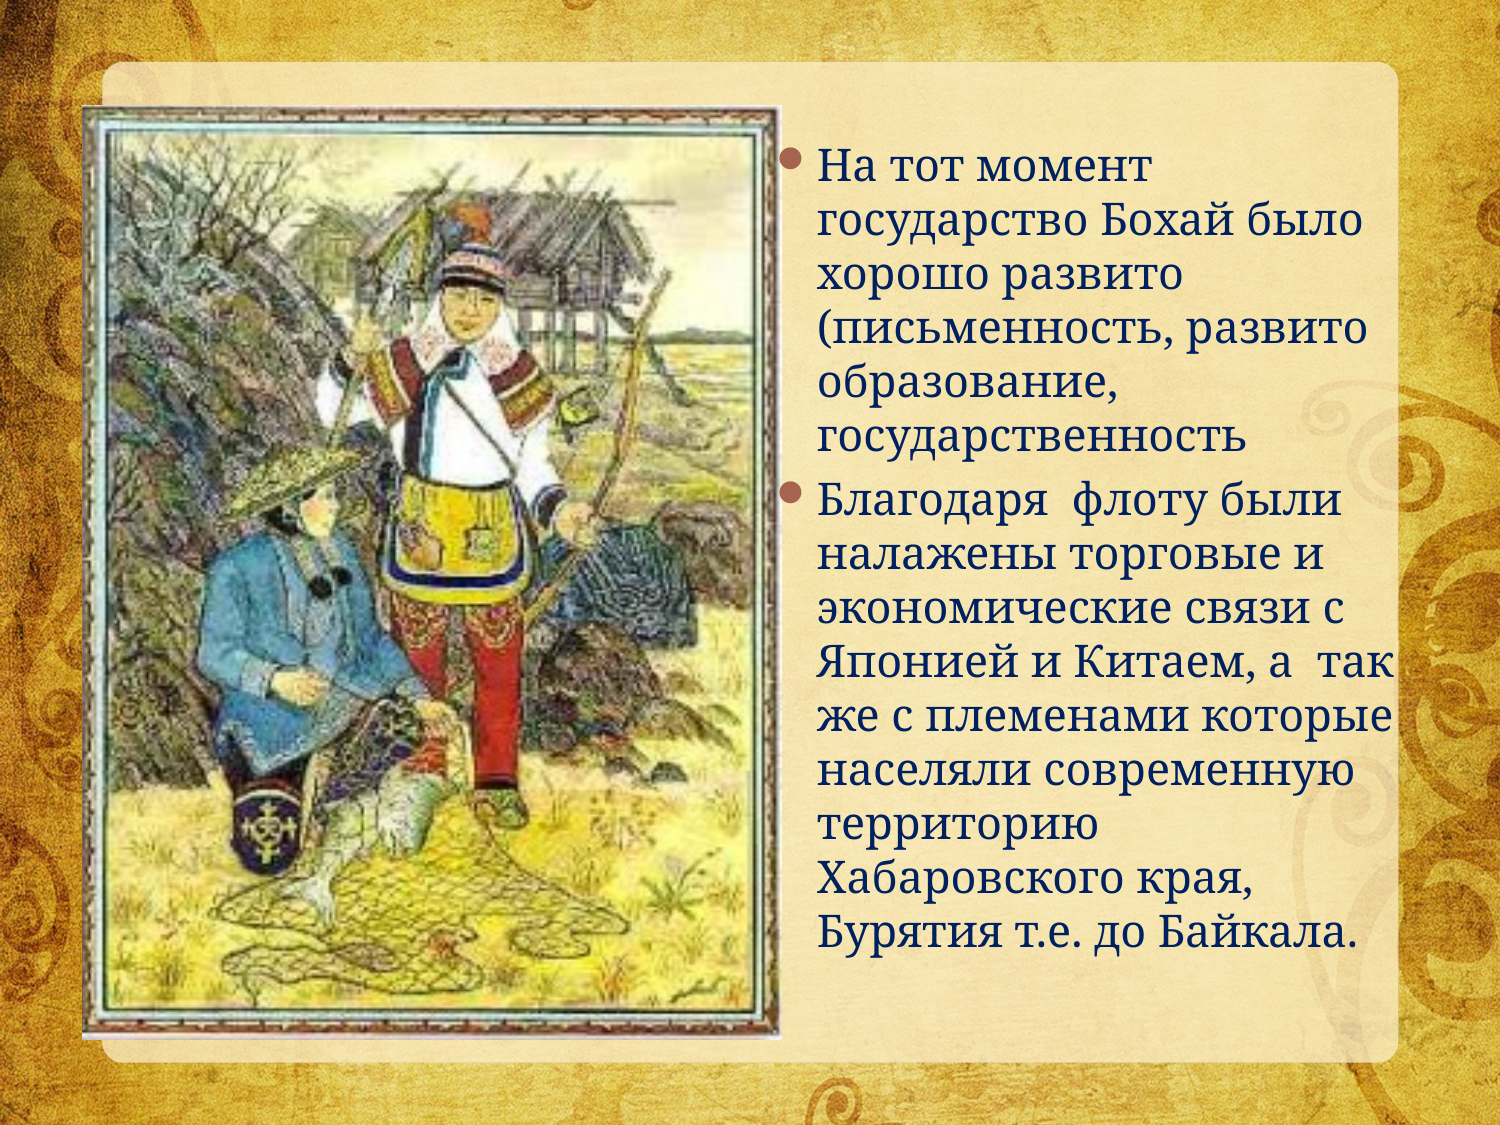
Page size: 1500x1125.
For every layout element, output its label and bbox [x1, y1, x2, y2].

picture [0, 0, 1500, 1125]
list [83, 107, 780, 1038]
